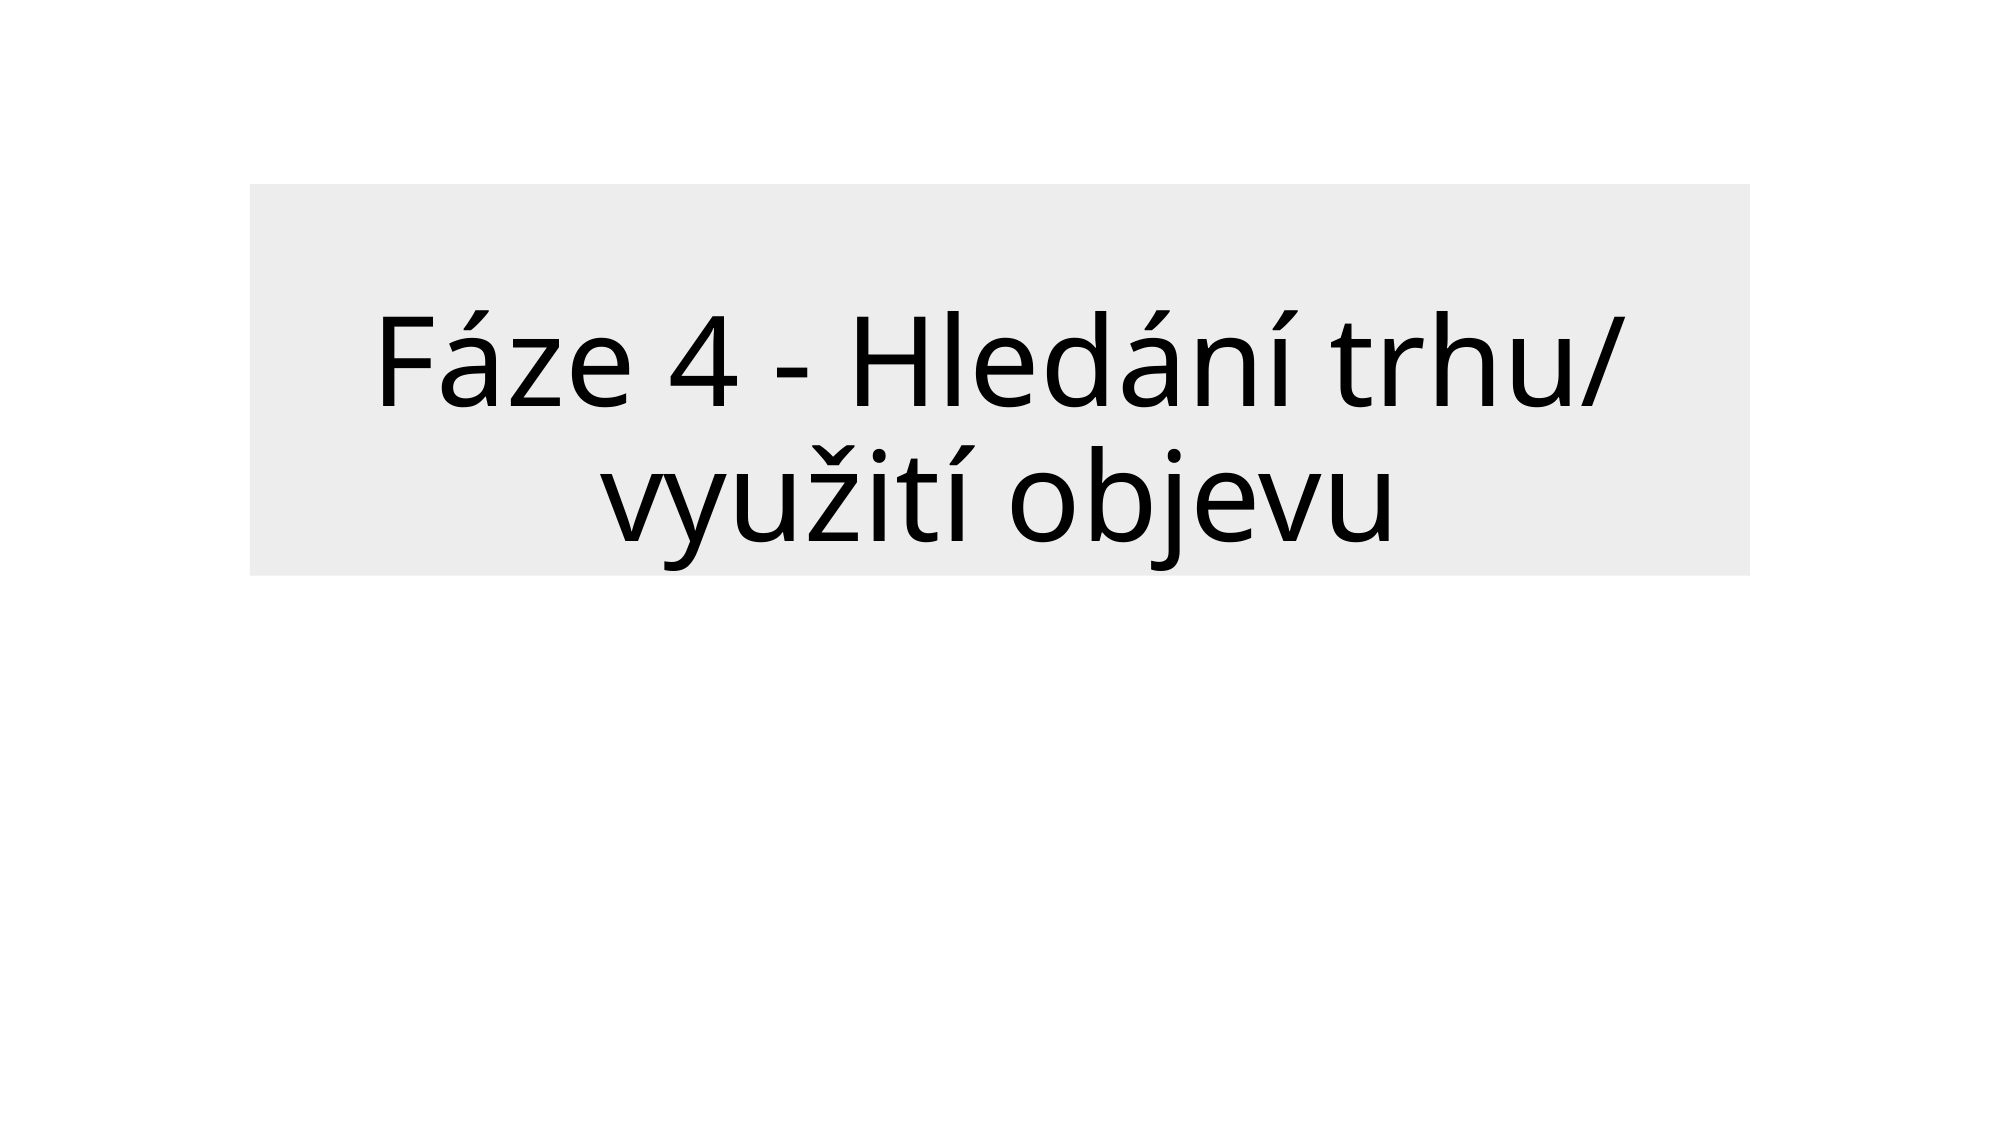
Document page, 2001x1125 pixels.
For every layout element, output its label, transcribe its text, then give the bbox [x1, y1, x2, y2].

title Fáze 4 - Hledání trhu/ využití objevu [249, 184, 1750, 576]
